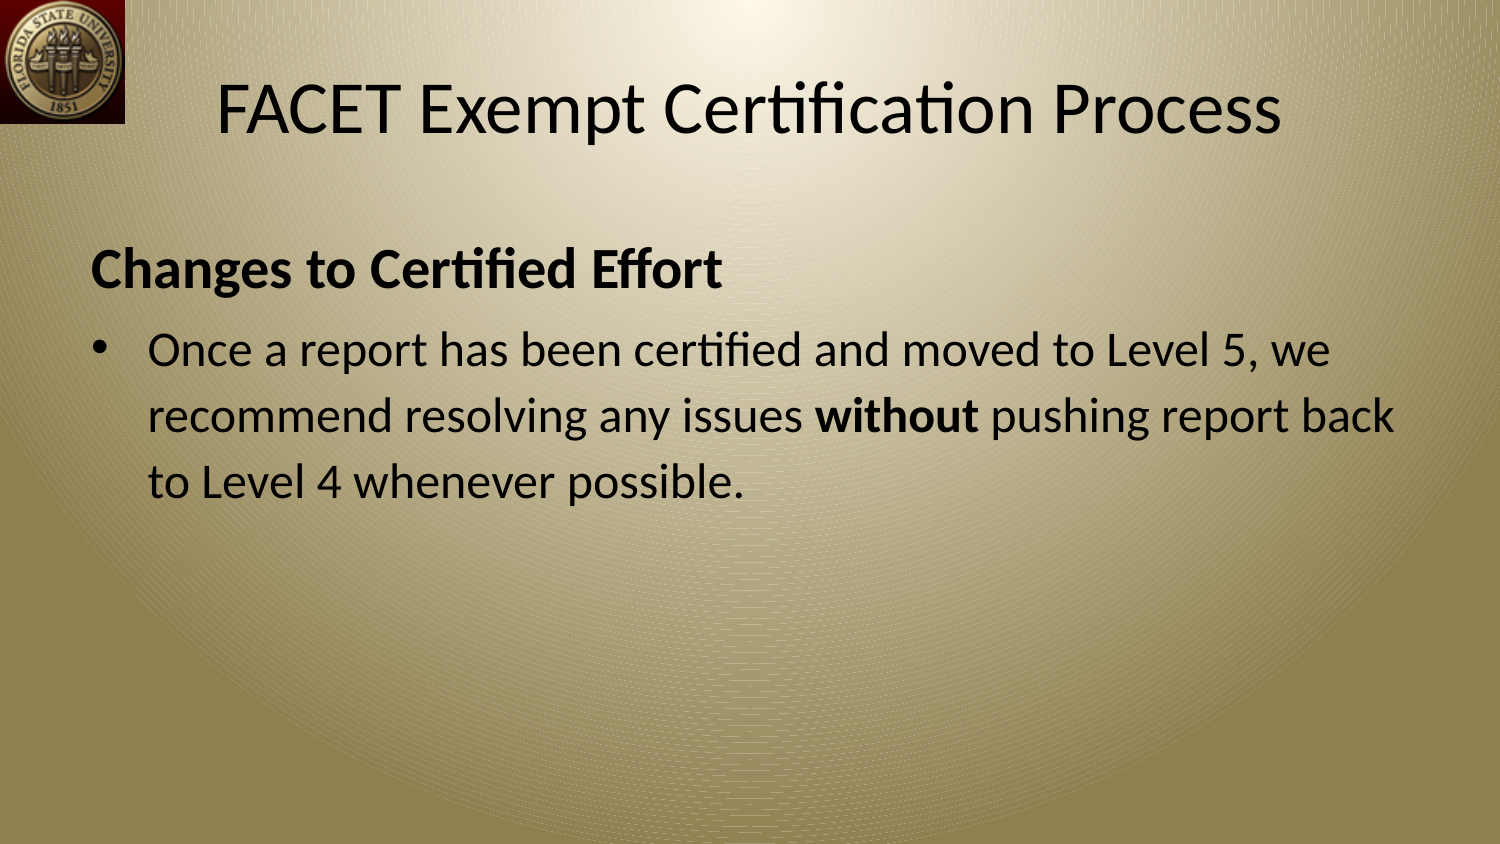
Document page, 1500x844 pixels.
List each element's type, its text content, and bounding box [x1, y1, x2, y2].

title FACET Exempt Certification Process [75, 33, 1425, 175]
picture [0, 0, 126, 124]
list Changes to Certified Effort Once a report has been certified and moved to Level 5, we recommend resolving any issues without pushing report back to Level 4 whenever possible. [76, 222, 1427, 799]
